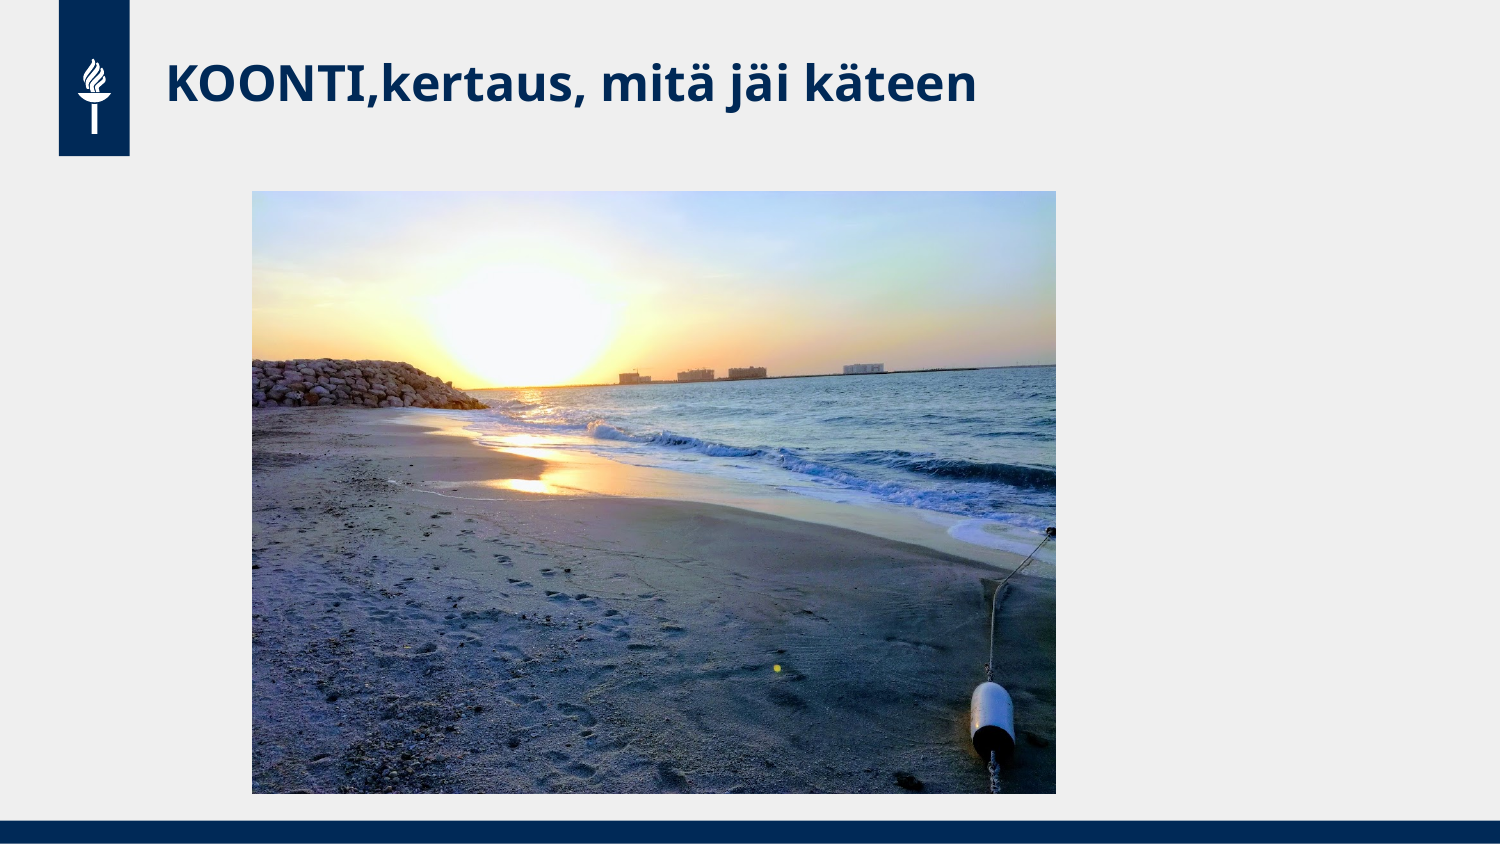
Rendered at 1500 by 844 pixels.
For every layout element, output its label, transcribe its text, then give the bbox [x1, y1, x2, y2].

title KOONTI,kertaus, mitä jäi käteen [165, 58, 1442, 192]
picture [252, 191, 1056, 794]
